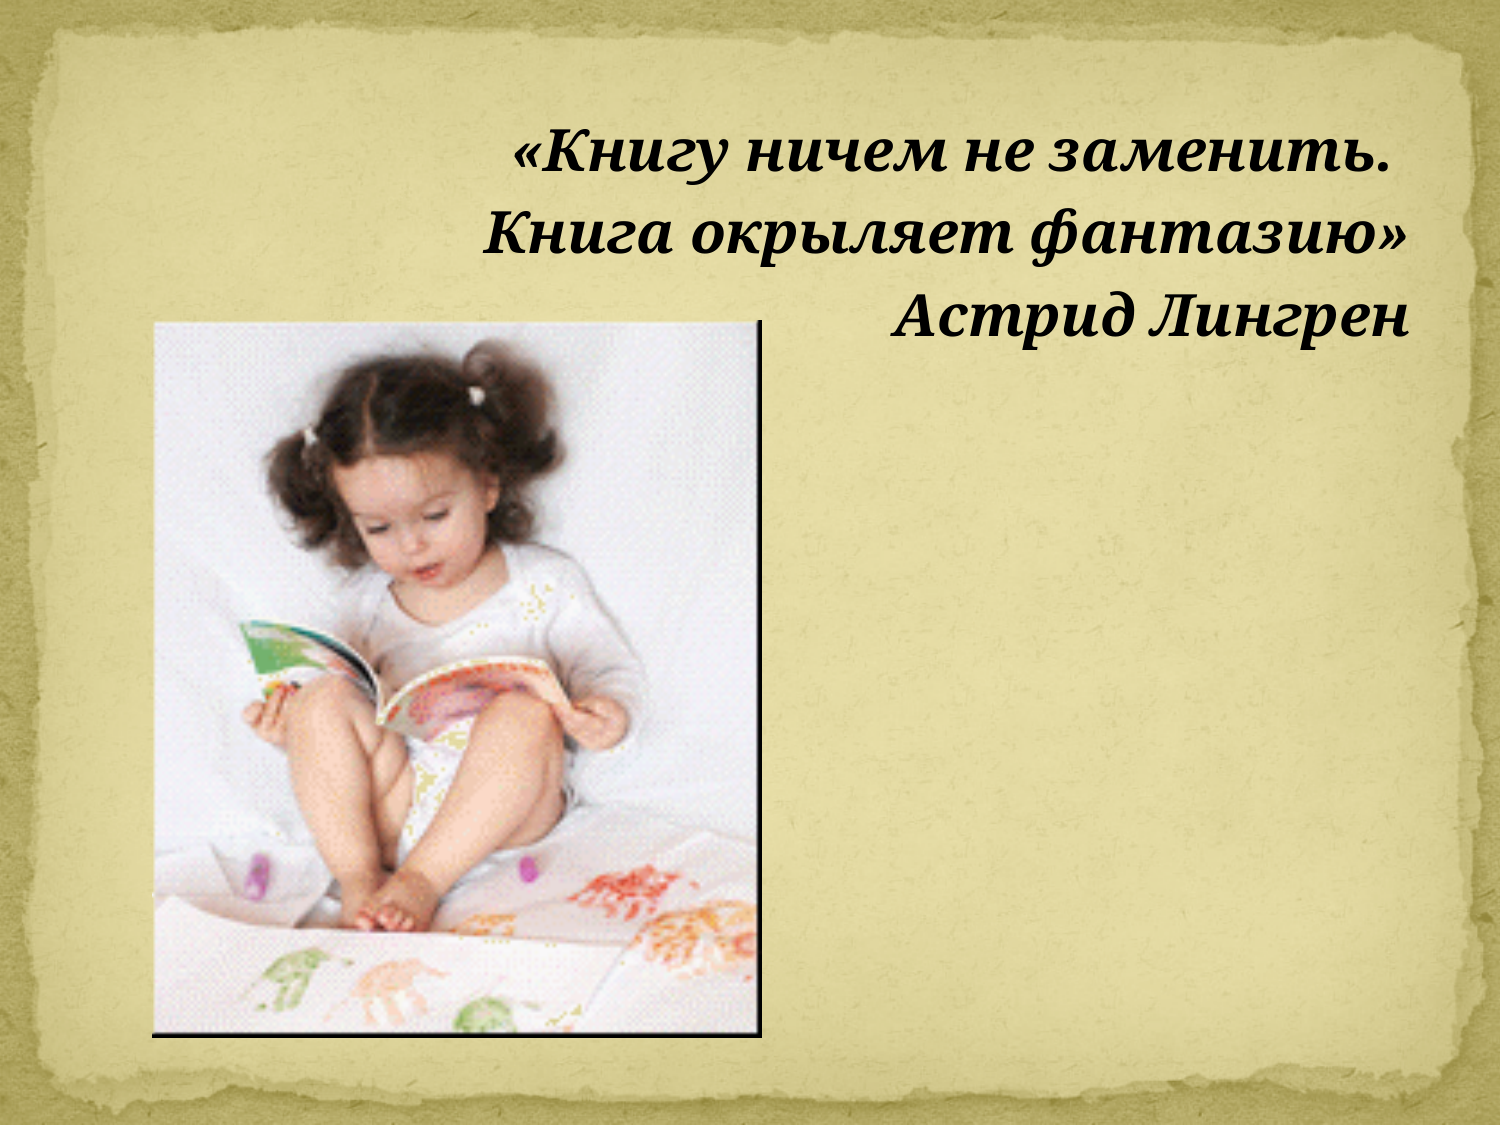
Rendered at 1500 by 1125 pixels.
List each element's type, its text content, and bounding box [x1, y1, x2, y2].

picture [152, 320, 762, 1038]
list «Книгу ничем не заменить. Книга окрыляет фантазию» Астрид Лингрен [75, 225, 1425, 1000]
title [74, 70, 1425, 225]
